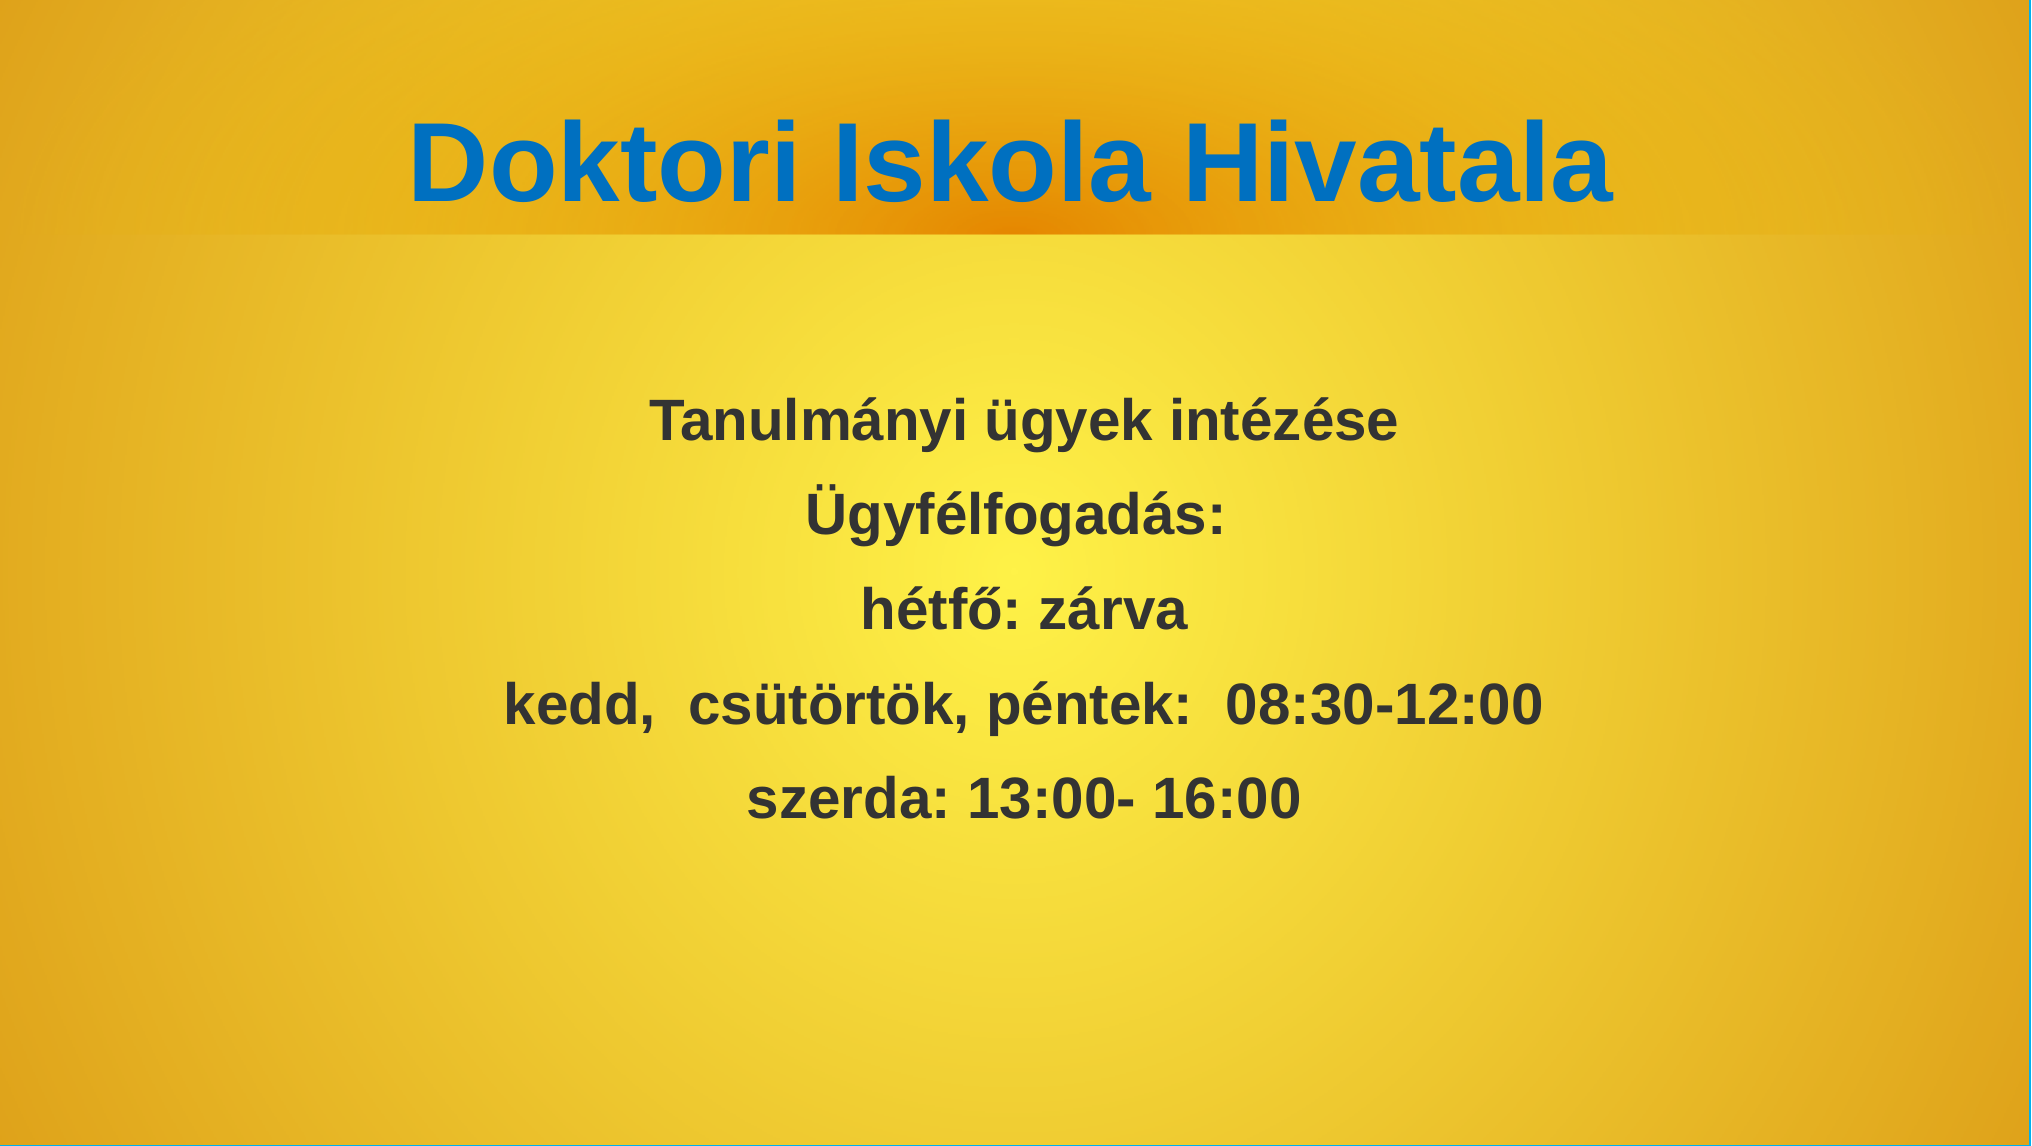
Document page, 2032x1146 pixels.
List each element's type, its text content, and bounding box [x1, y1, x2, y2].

title Doktori Iskola Hivatala [1249, 64, 1926, 257]
text_box Ti [673, 0, 1249, 1146]
title Doktori Iskola Hivatala [96, 64, 673, 257]
list Tanulmányi ügyek intézése Ügyfélfogadás: hétfő: zárva kedd, csütörtök, péntek: 08:30-12:00 szerda: 13:00- 16:00 [1249, 283, 1867, 949]
list Tanulmányi ügyek intézése Ügyfélfogadás: hétfő: zárva kedd, csütörtök, péntek: 08:30-12:00 szerda: 13:00- 16:00 [165, 283, 673, 949]
